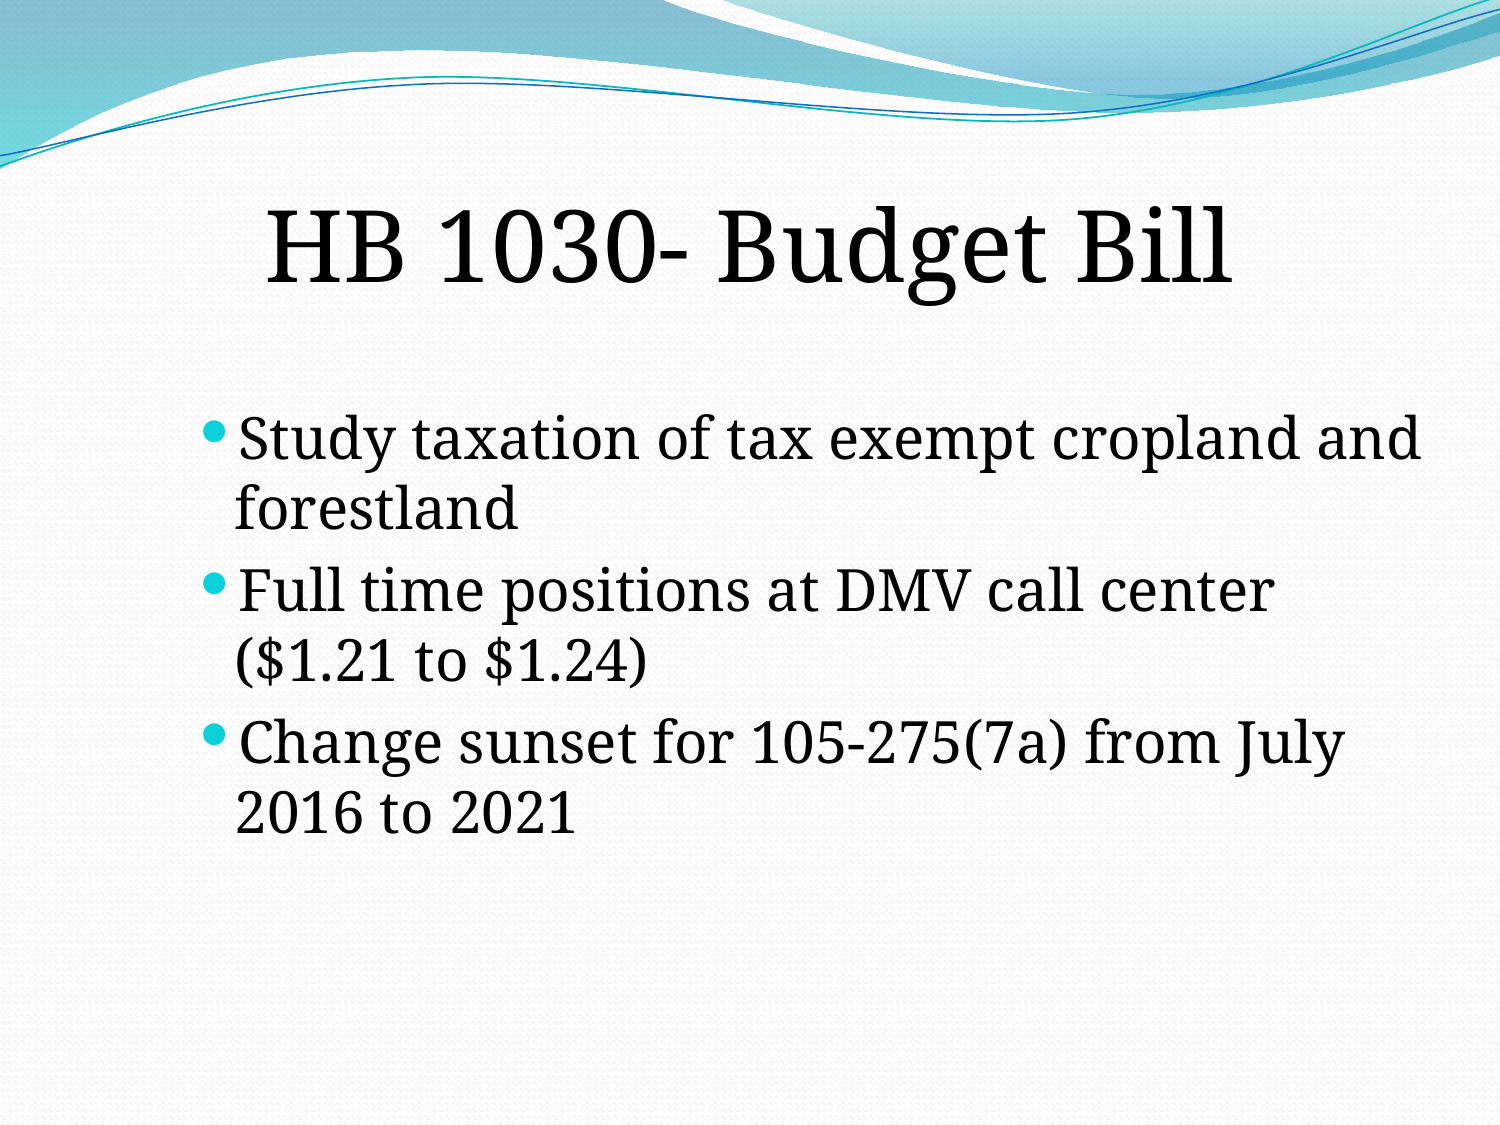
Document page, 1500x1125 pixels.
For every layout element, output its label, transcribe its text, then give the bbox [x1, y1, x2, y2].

title HB 1030- Budget Bill [75, 115, 1425, 303]
list Study taxation of tax exempt cropland and forestland Full time positions at DMV call center ($1.21 to $1.24) Change sunset for 105-275(7a) from July 2016 to 2021 [24, 317, 1463, 1038]
